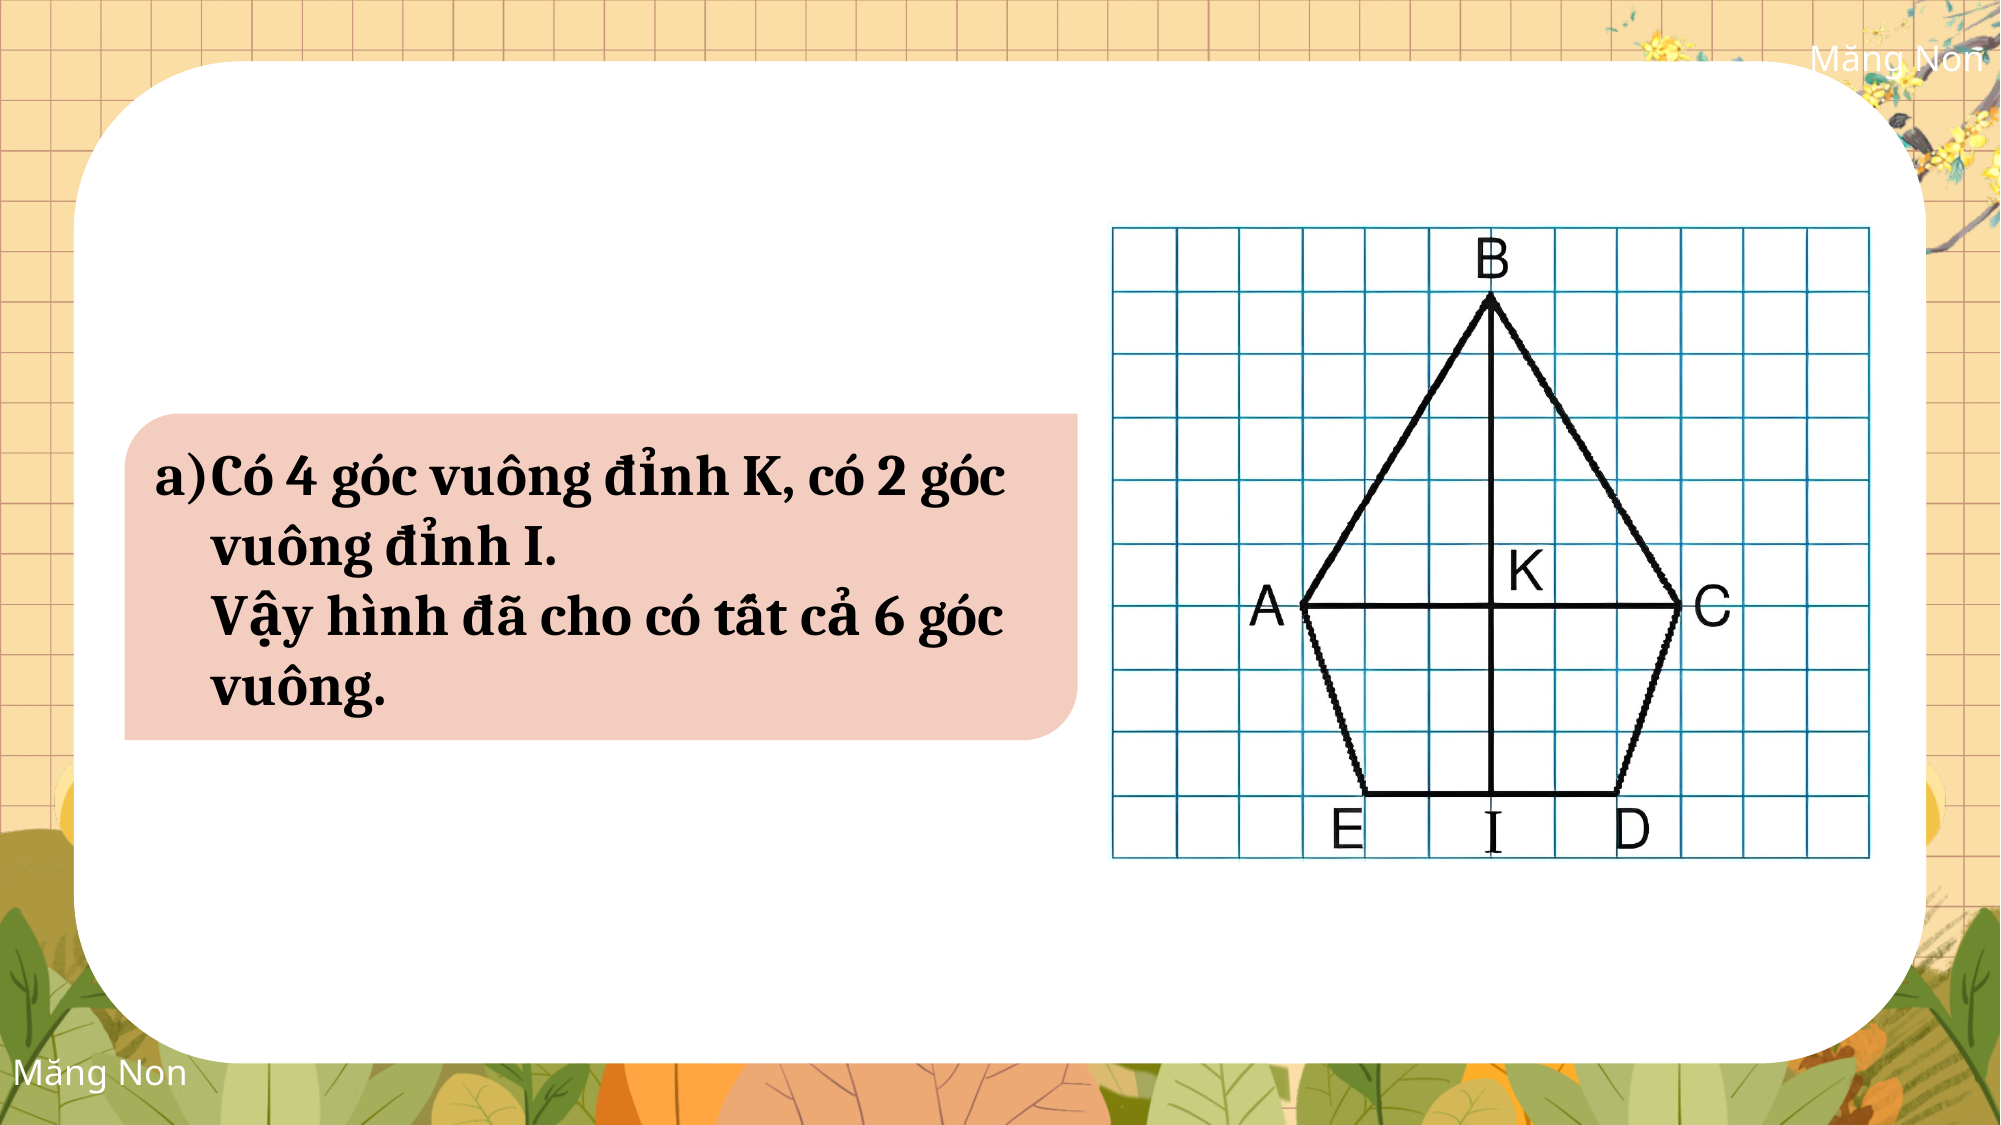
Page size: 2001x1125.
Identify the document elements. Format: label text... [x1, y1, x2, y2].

text_box Có 4 góc vuông đỉnh K, có 2 góc vuông đỉnh I. Vậy hình đã cho có tất cả 6 góc vuông. [124, 413, 1078, 741]
picture [0, 0, 2000, 1125]
